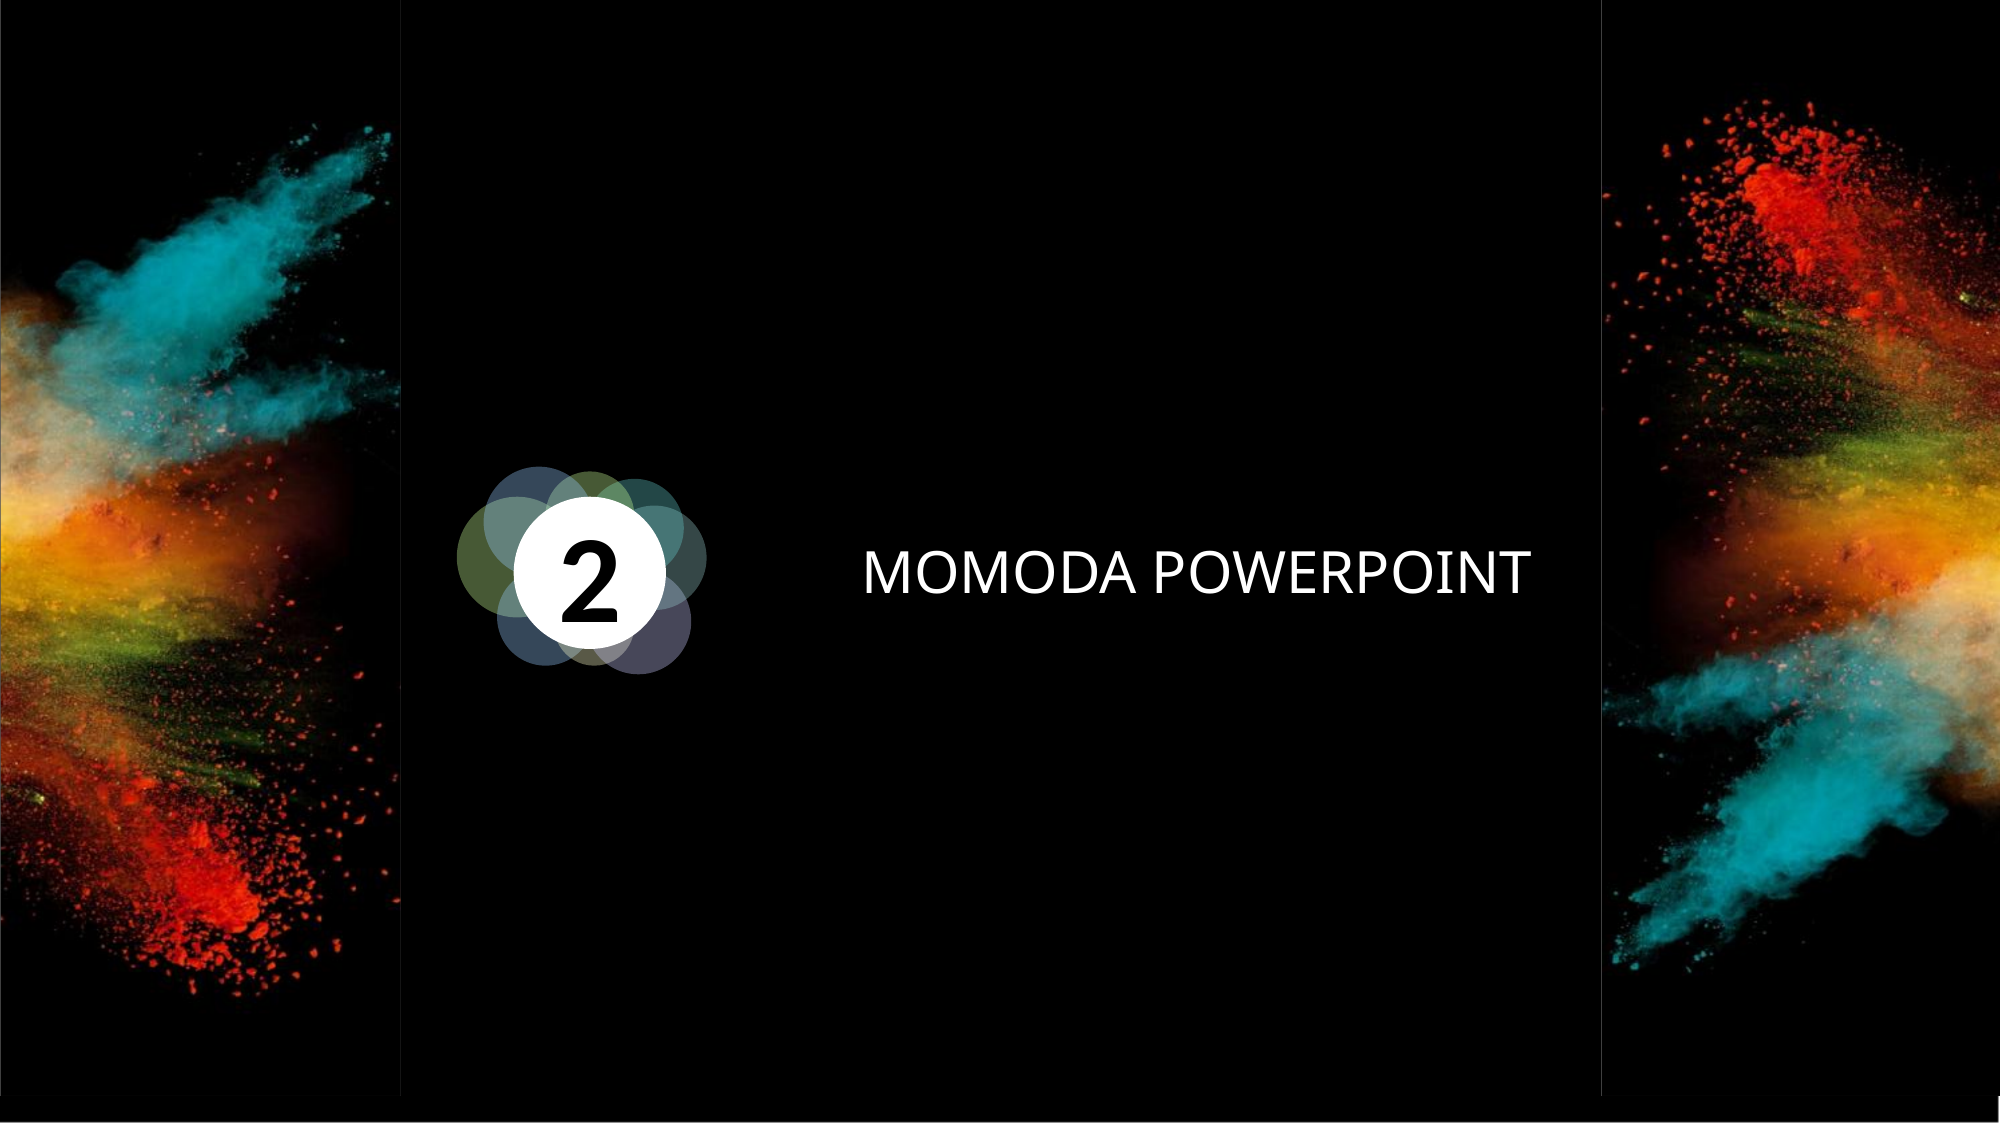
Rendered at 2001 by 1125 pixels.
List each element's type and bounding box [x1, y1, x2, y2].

text_box [0, 0, 2000, 1096]
picture [0, 0, 2001, 1125]
